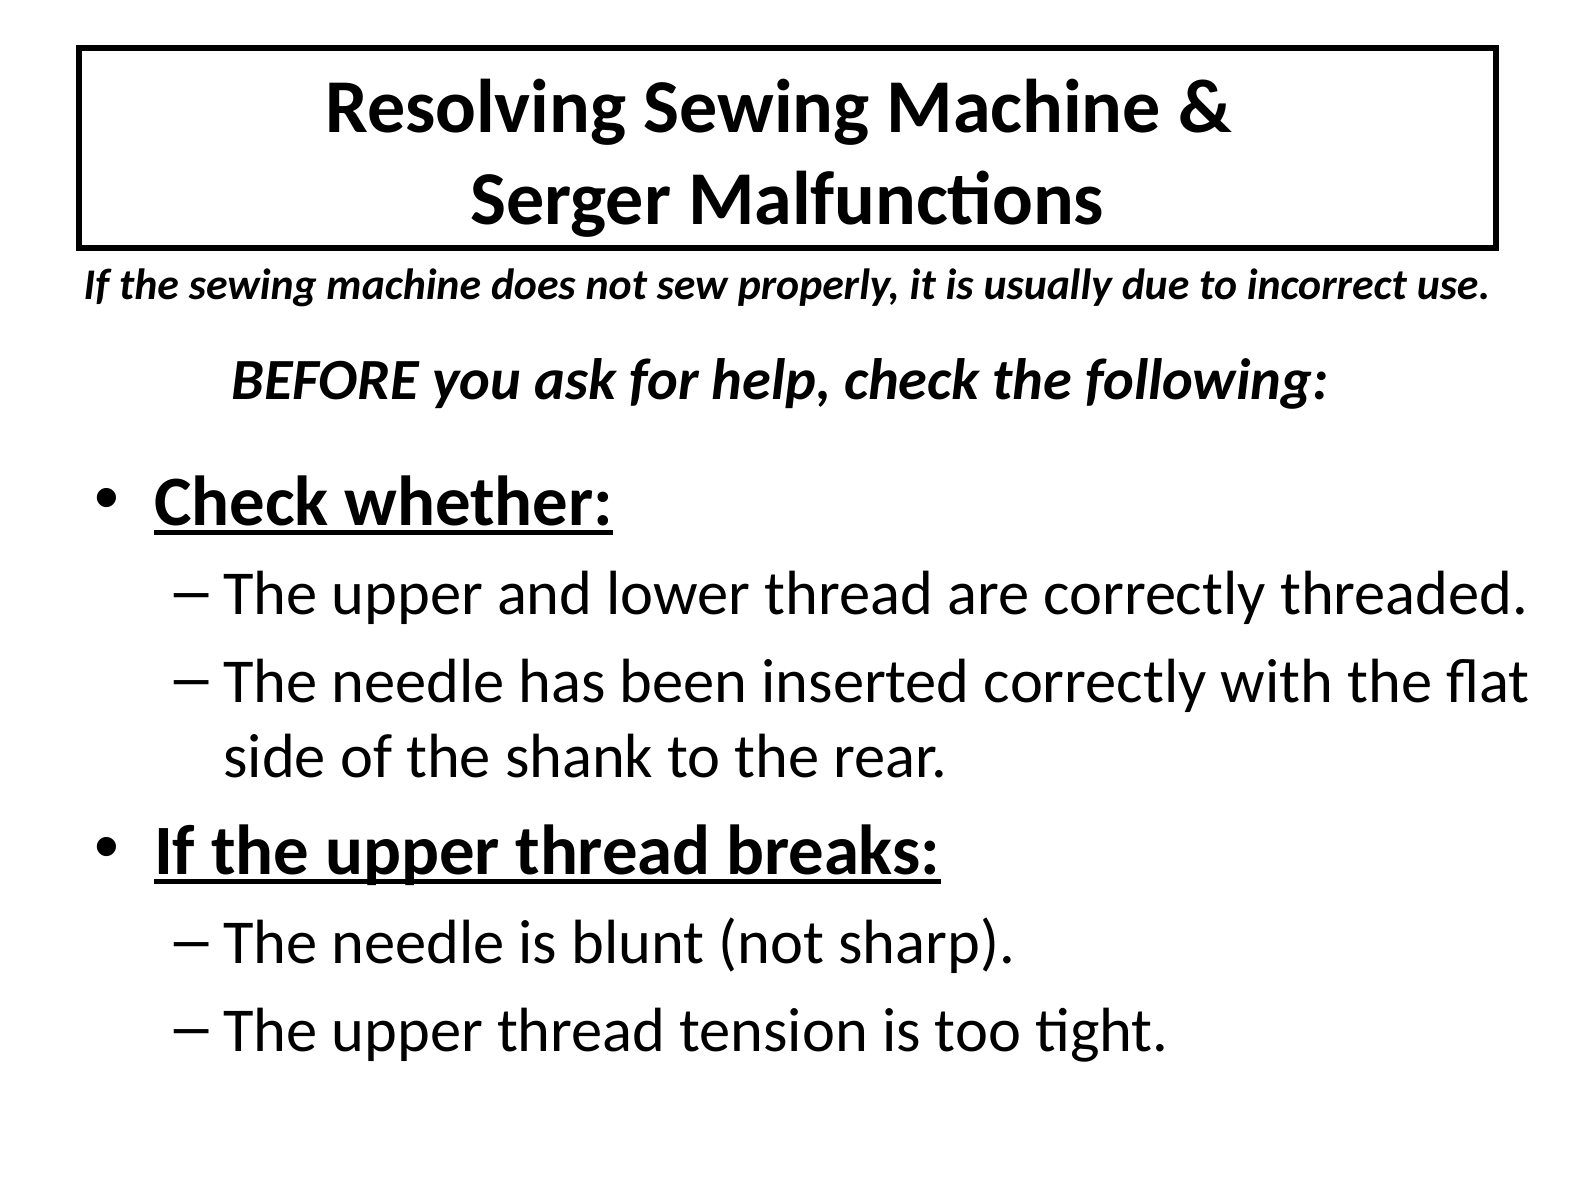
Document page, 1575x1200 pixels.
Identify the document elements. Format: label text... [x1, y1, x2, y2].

text_box If the sewing machine does not sew properly, it is usually due to incorrect use. [0, 247, 1575, 318]
title Resolving Sewing Machine & Serger Malfunctions [78, 48, 1497, 247]
list Check whether: The upper and lower thread are correctly threaded. The needle has been inserted correctly with the flat side of the shank to the rear. If the upper thread breaks: The needle is blunt (not sharp). The upper thread tension is too tight. [78, 447, 1575, 1177]
text_box BEFORE you ask for help, check the following: [71, 341, 1489, 412]
